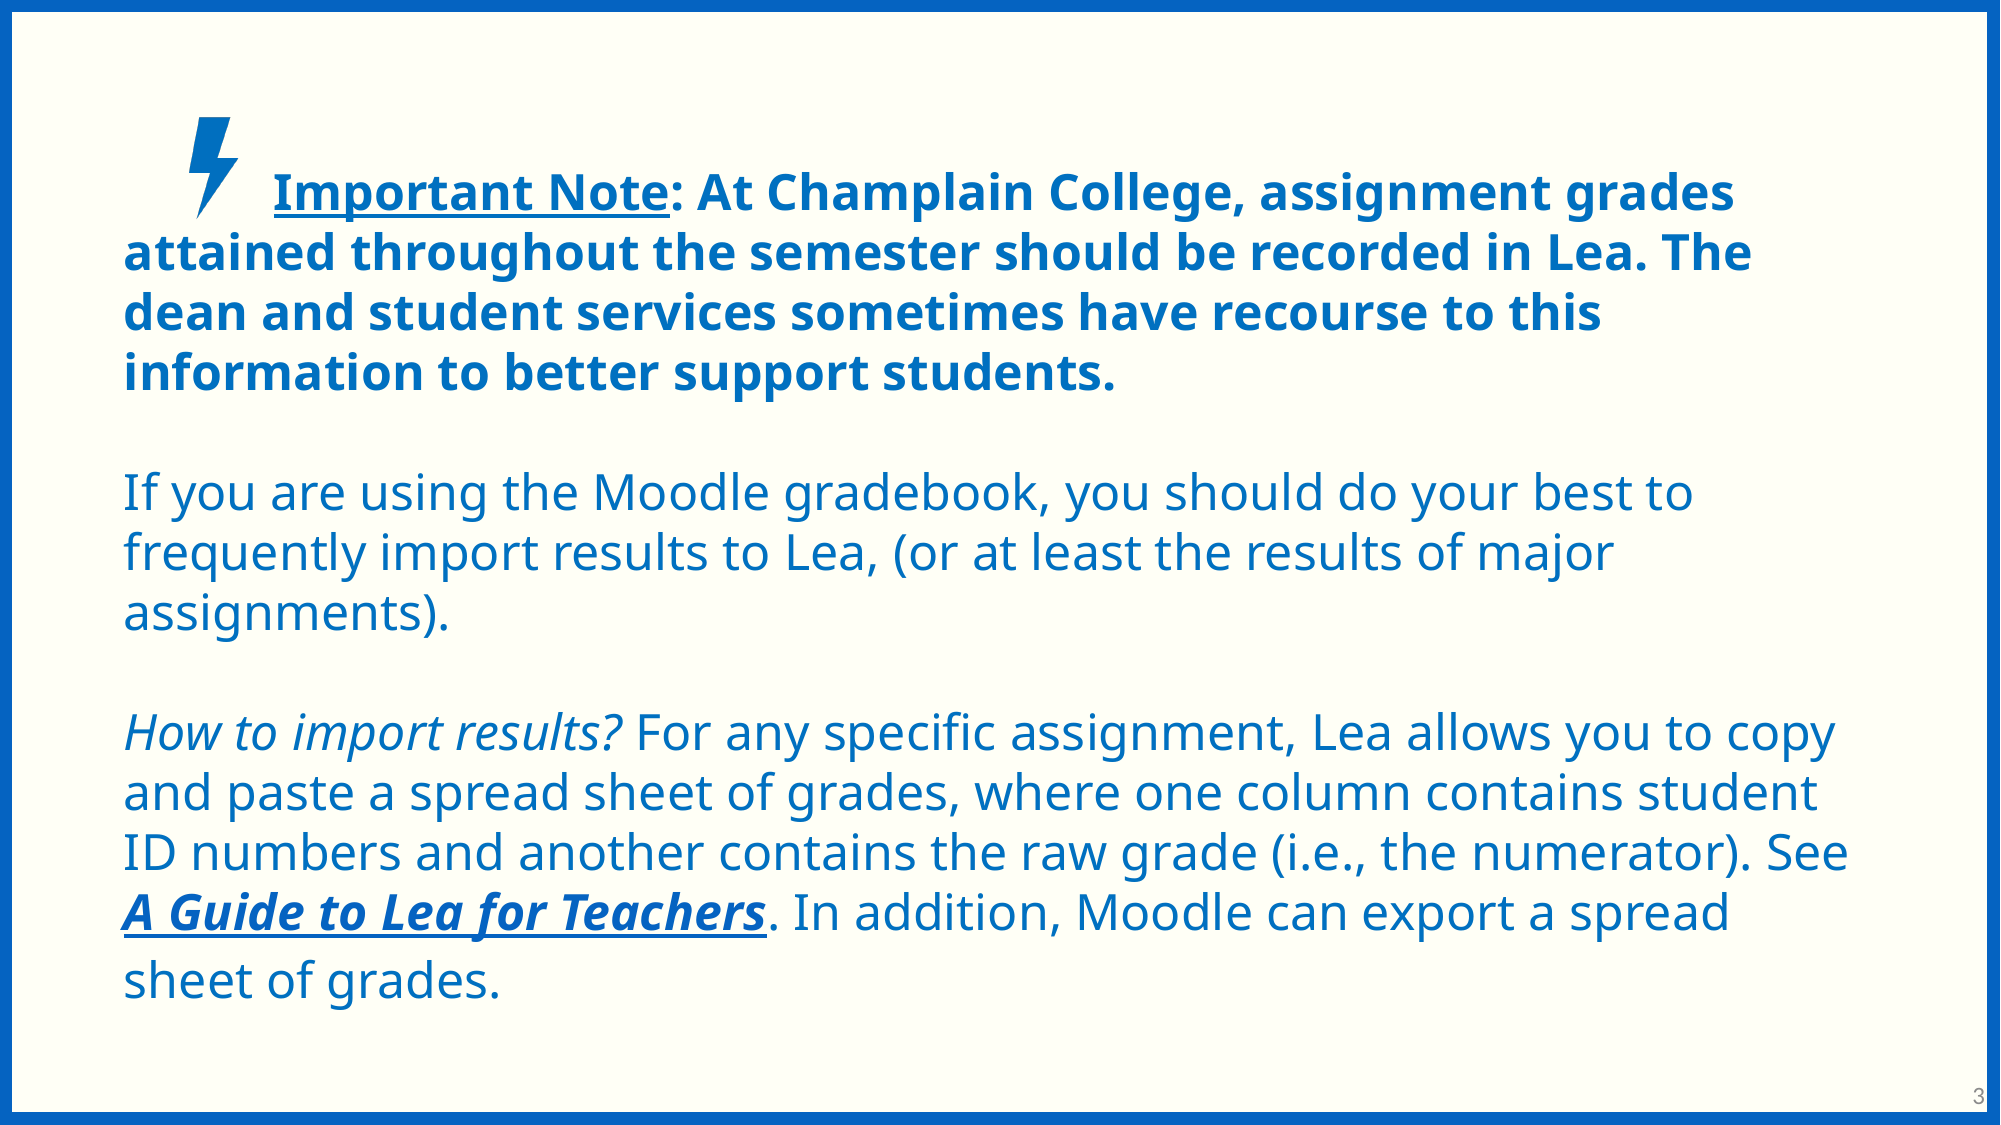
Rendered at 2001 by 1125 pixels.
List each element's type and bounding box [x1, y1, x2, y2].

text_box [0, 0, 2000, 1125]
picture [154, 108, 273, 228]
